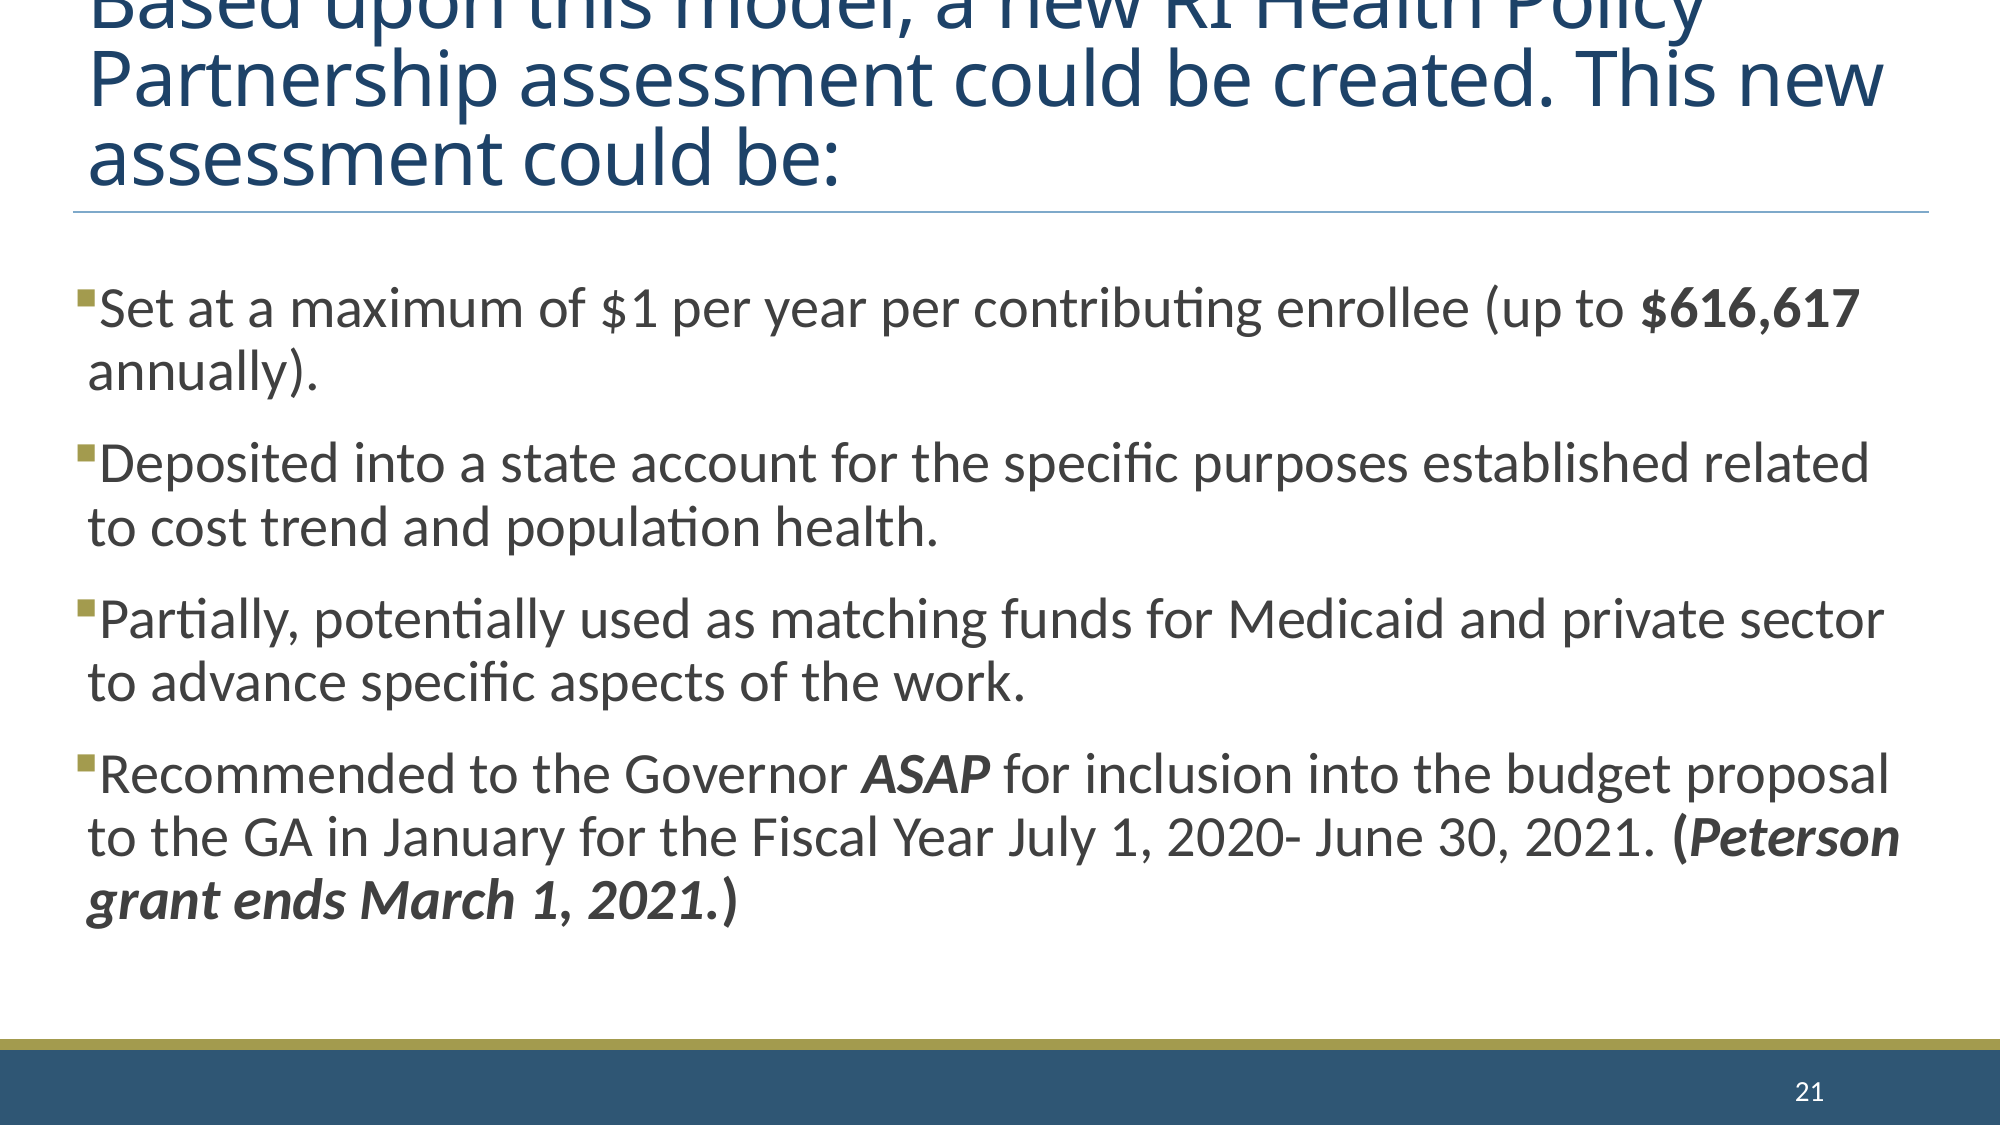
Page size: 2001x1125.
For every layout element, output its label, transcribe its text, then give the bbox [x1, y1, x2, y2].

slide_number 21 [1624, 1059, 1840, 1120]
list Set at a maximum of $1 per year per contributing enrollee (up to $616,617 annually). Deposited into a state account for the specific purposes established related to cost trend and population health. Partially, potentially used as matching funds for Medicaid and private sector to advance specific aspects of the work. Recommended to the Governor ASAP for inclusion into the budget proposal to the GA in January for the Fiscal Year July 1, 2020- June 30, 2021. (Peterson grant ends March 1, 2021.) [72, 270, 1929, 1060]
title Based upon this model, a new RI Health Policy Partnership assessment could be created. This new assessment could be: [72, 47, 1929, 209]
